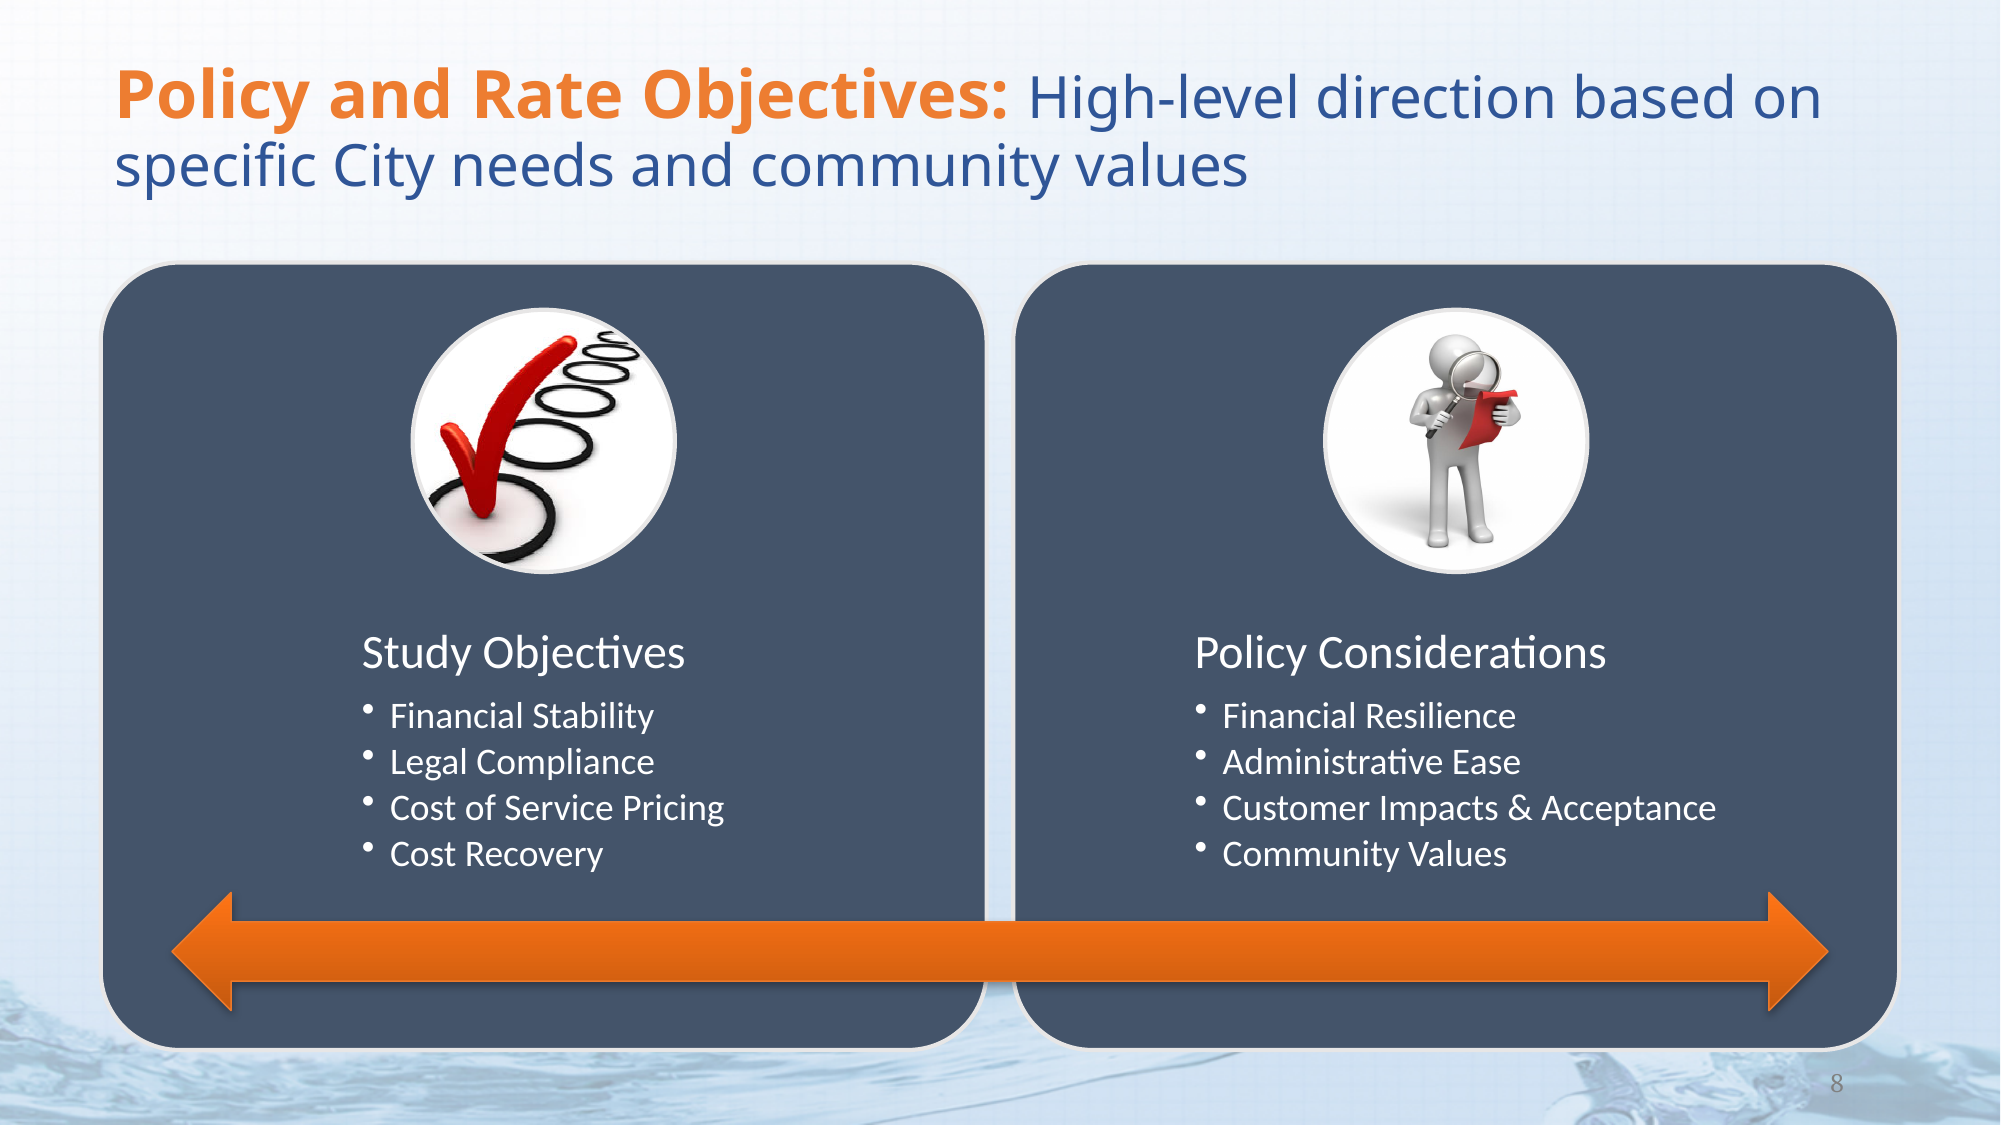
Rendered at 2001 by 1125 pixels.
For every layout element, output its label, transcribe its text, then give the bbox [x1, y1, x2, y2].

title Policy and Rate Objectives: High-level direction based on specific City needs and community values [99, 49, 1901, 176]
picture [0, 0, 2001, 1125]
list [99, 262, 1901, 1051]
